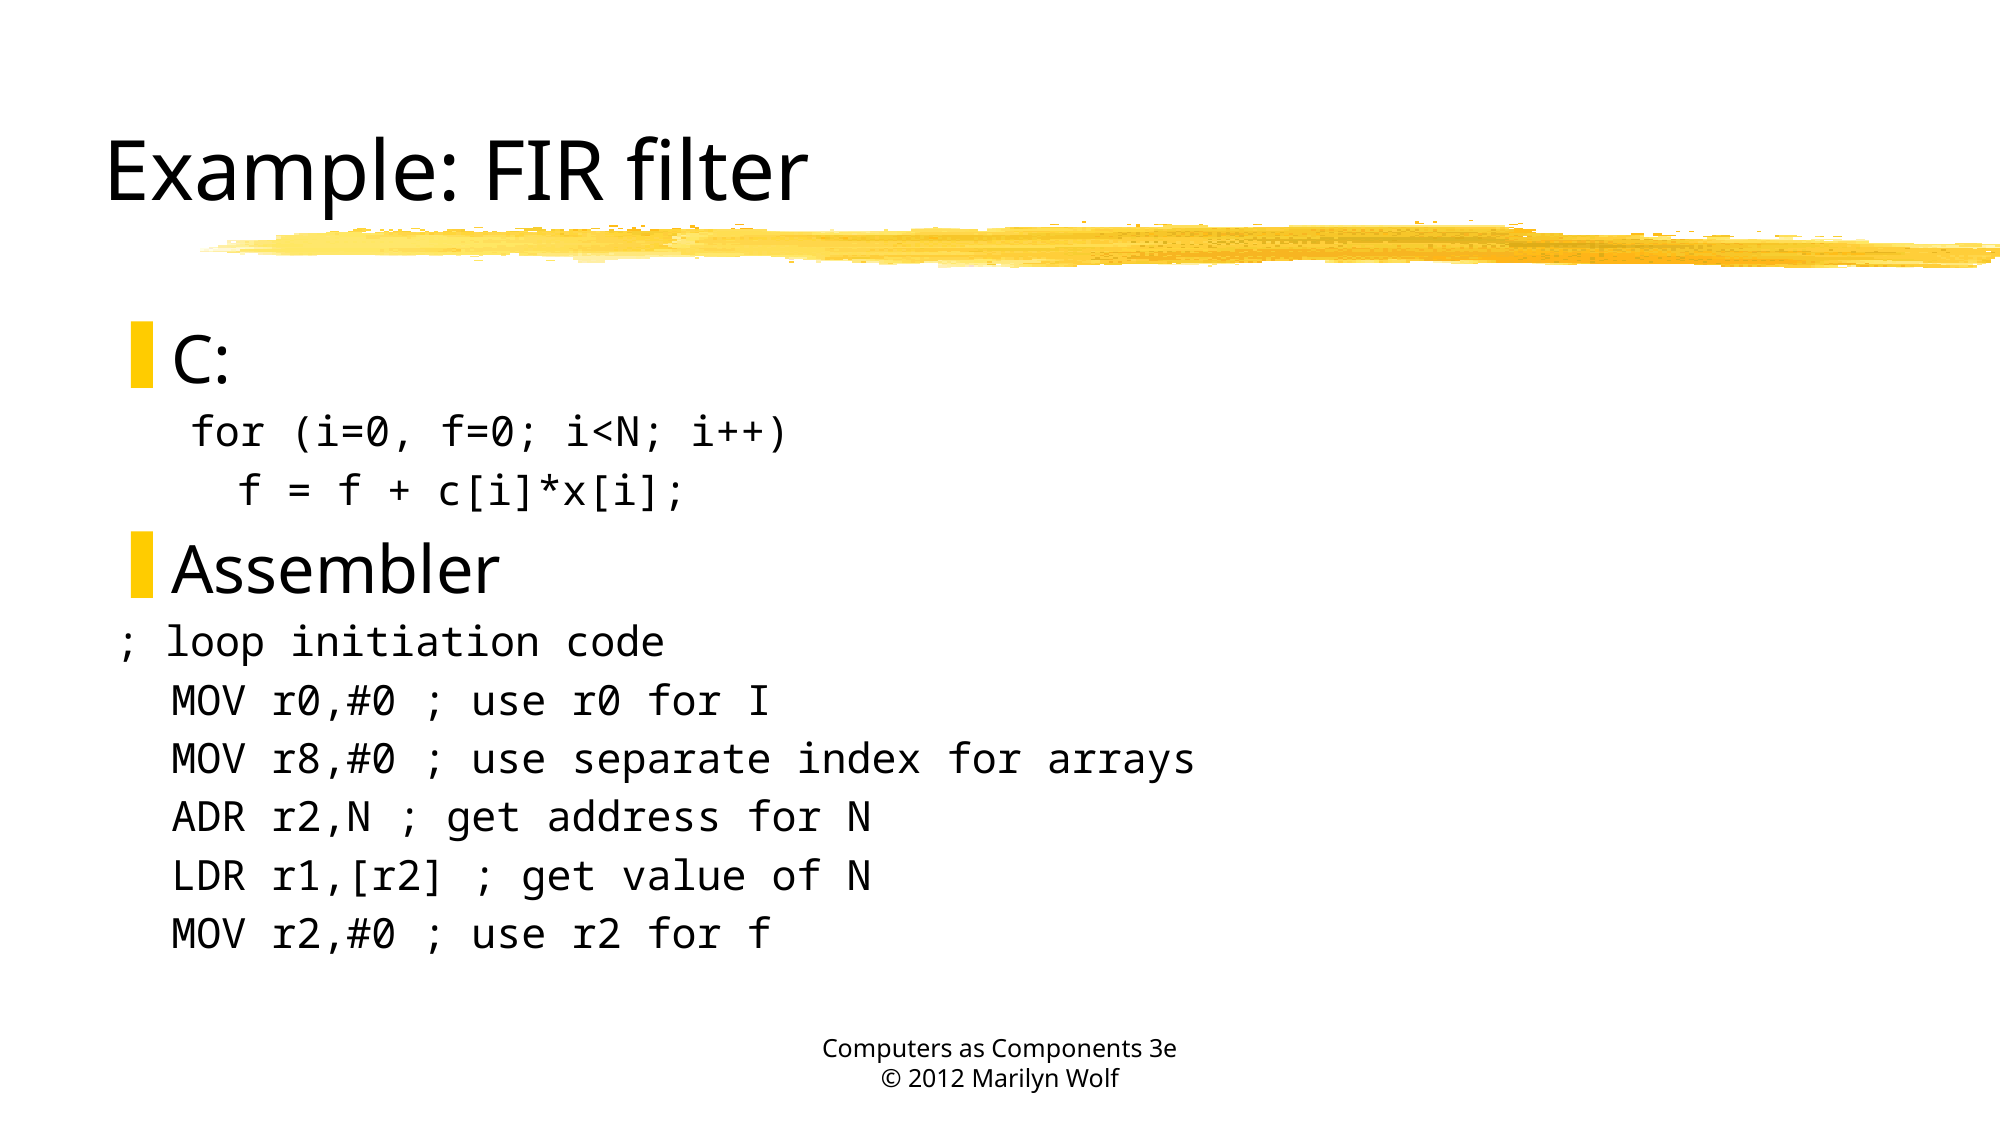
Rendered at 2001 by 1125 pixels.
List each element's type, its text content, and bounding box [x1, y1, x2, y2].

title Example: FIR filter [88, 37, 1790, 226]
picture [200, 215, 2000, 279]
list C: for (i=0, f=0; i<N; i++) f = f + c[i]*x[i]; Assembler ; loop initiation code MOV r0,#0 ; use r0 for I MOV r8,#0 ; use separate index for arrays ADR r2,N ; get address for N LDR r1,[r2] ; get value of N MOV r2,#0 ; use r2 for f [99, 309, 1890, 994]
